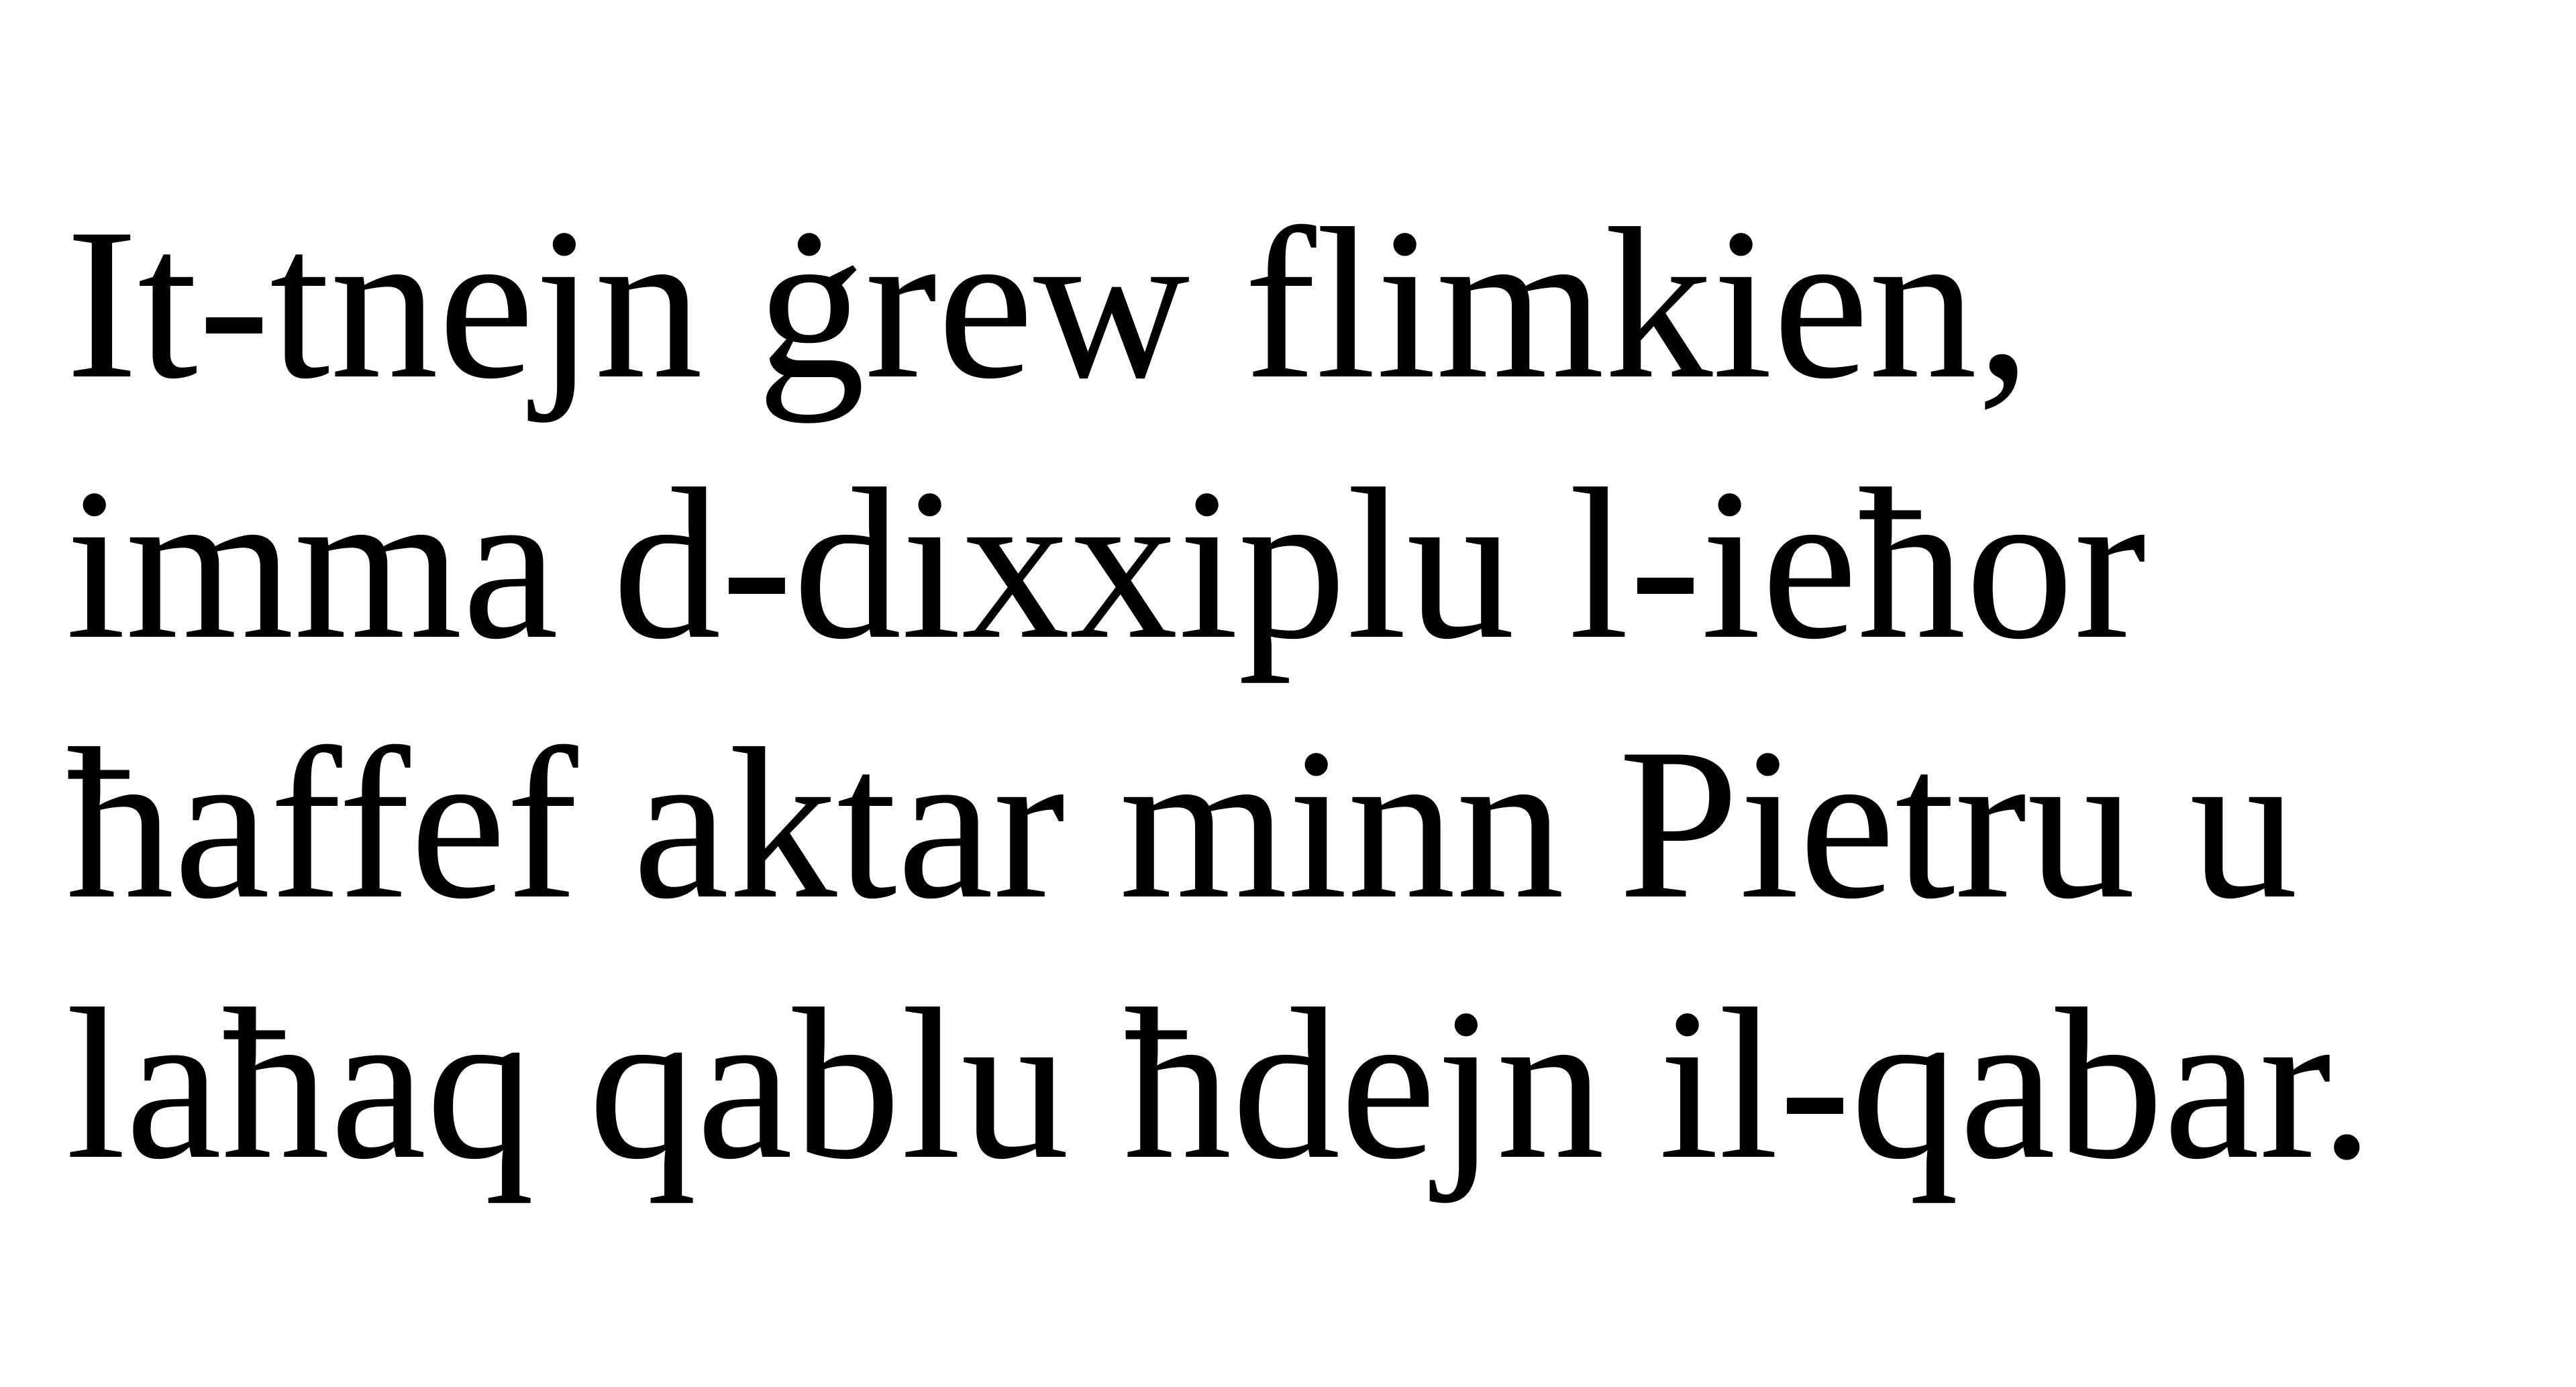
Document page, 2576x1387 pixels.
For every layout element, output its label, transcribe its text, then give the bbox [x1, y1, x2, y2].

text_box It-tnejn ġrew flimkien, imma d-dixxiplu l-ieħor ħaffef aktar minn Pietru u laħaq qablu ħdejn il-qabar. [42, 148, 2533, 1213]
